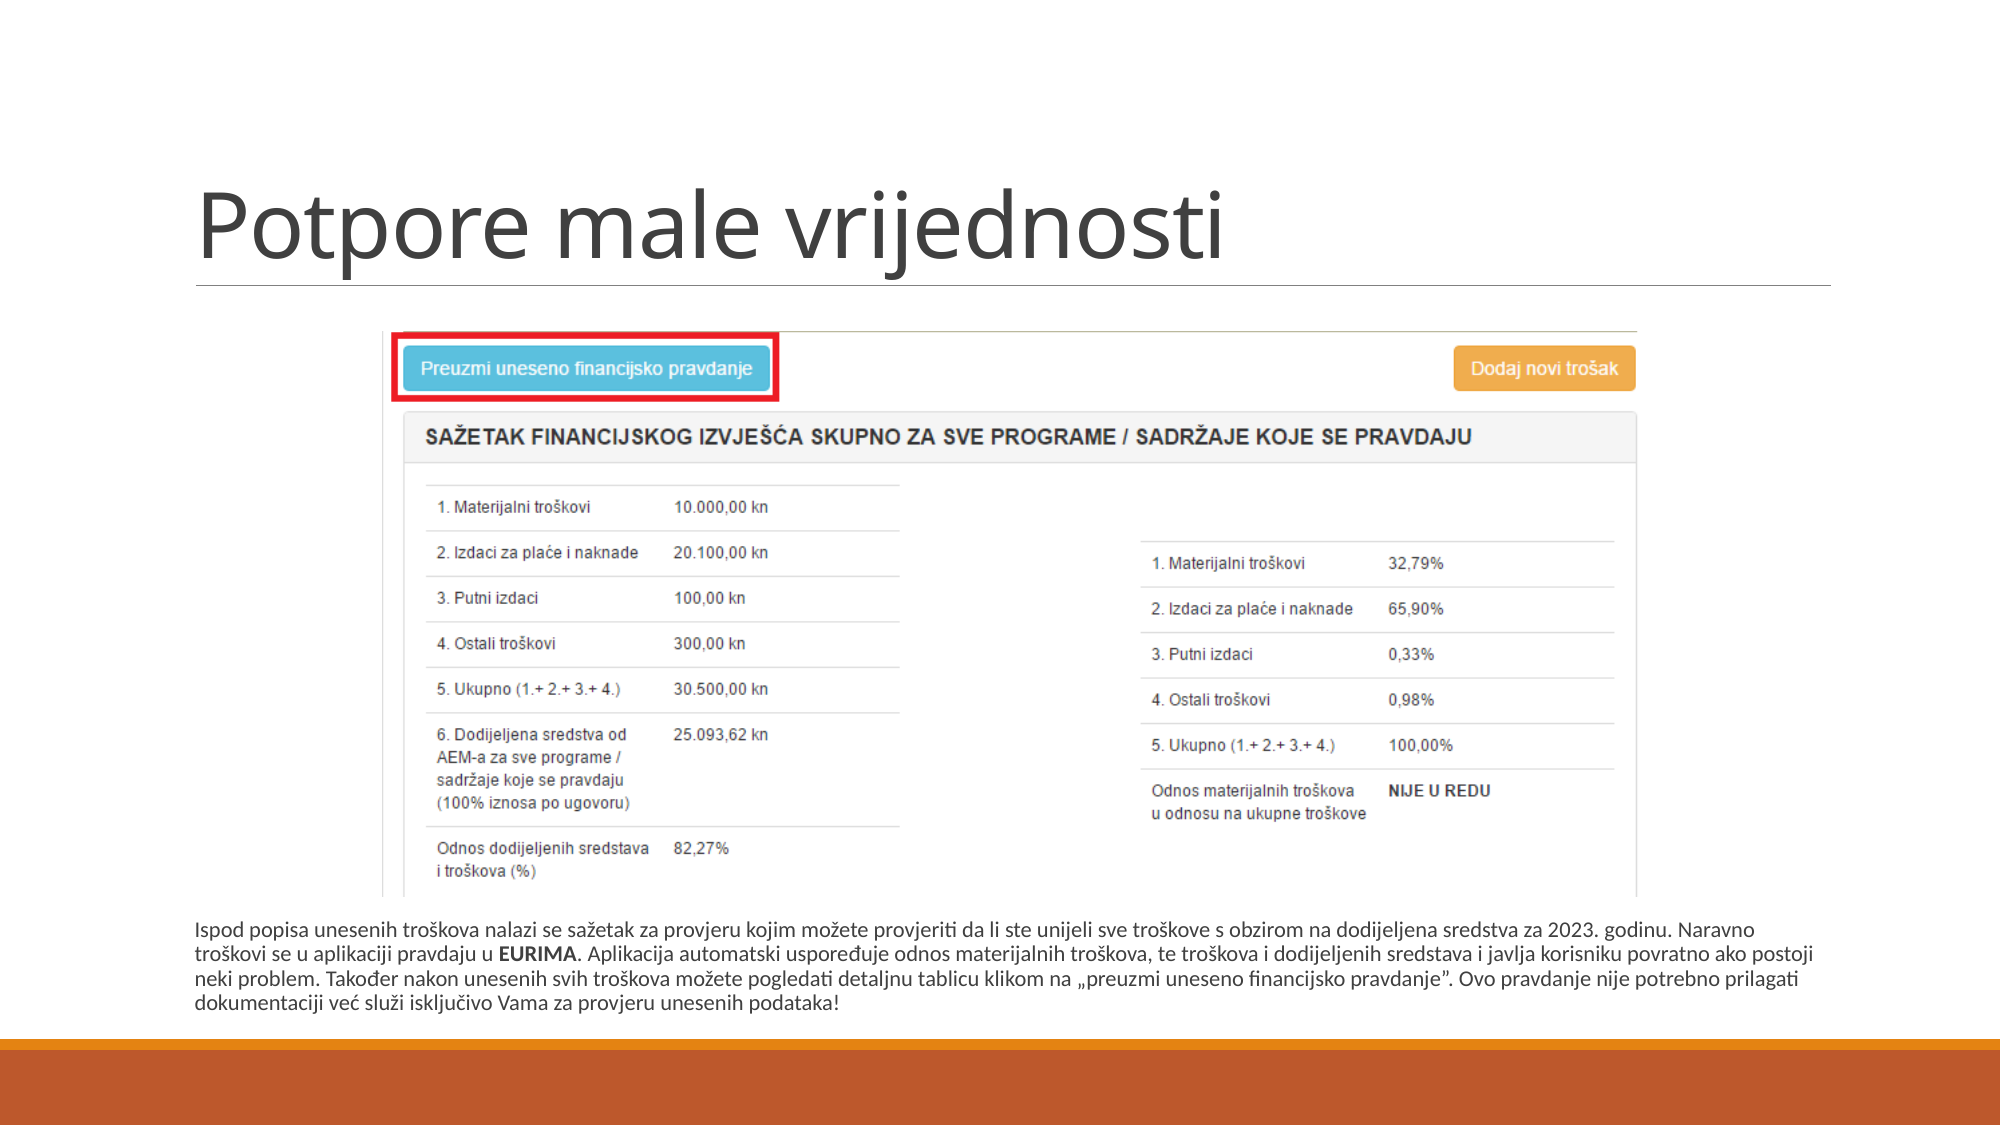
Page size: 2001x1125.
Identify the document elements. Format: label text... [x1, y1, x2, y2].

picture [381, 330, 1645, 898]
list Ispod popisa unesenih troškova nalazi se sažetak za provjeru kojim možete provjeriti da li ste unijeli sve troškove s obzirom na dodijeljena sredstva za 2023. godinu. Naravno troškovi se u aplikaciji pravdaju u EURIMA. Aplikacija automatski uspoređuje odnos materijalnih troškova, te troškova i dodijeljenih sredstava i javlja korisniku povratno ako postoji neki problem. Također nakon unesenih svih troškova možete pogledati detaljnu tablicu klikom na „preuzmi uneseno financijsko pravdanje”. Ovo pravdanje nije potrebno prilagati dokumentaciji već služi isključivo Vama za provjeru unesenih podataka! [180, 910, 1830, 1025]
title Potpore male vrijednosti [180, 47, 1830, 285]
